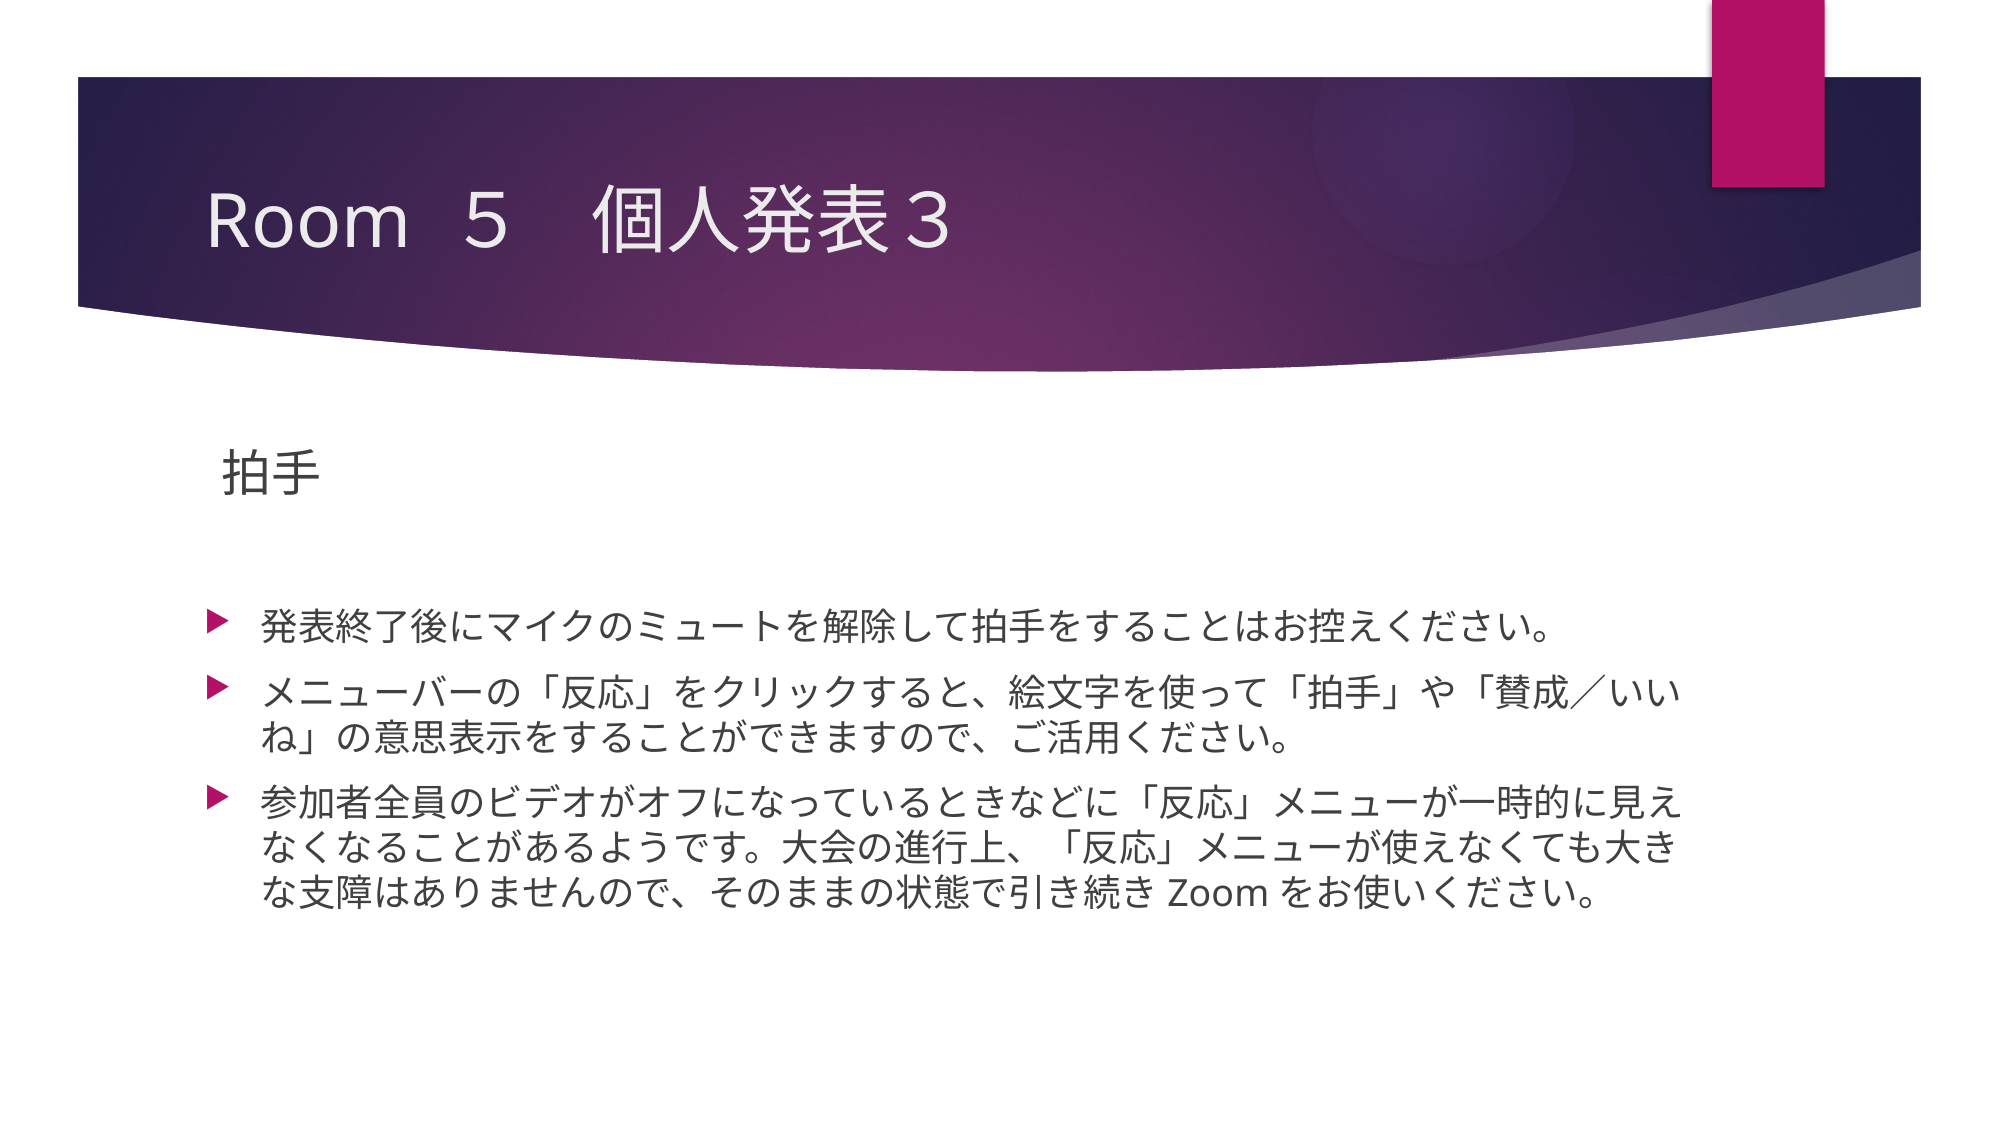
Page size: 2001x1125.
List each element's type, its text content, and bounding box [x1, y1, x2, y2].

title Room ５ 個人発表３ [189, 159, 1627, 276]
list 拍手 発表終了後にマイクのミュートを解除して拍手をすることはお控えください。 メニューバーの「反応」をクリックすると、絵文字を使って「拍手」や「賛成／いいね」の意思表示をすることができますので、ご活用ください。 参加者全員のビデオがオフになっているときなどに「反応」メニューが一時的に見えなくなることがあるようです。大会の進行上、「反応」メニューが使えなくても大きな支障はありませんので、そのままの状態で引き続きZoomをお使いください。 [189, 433, 1724, 994]
